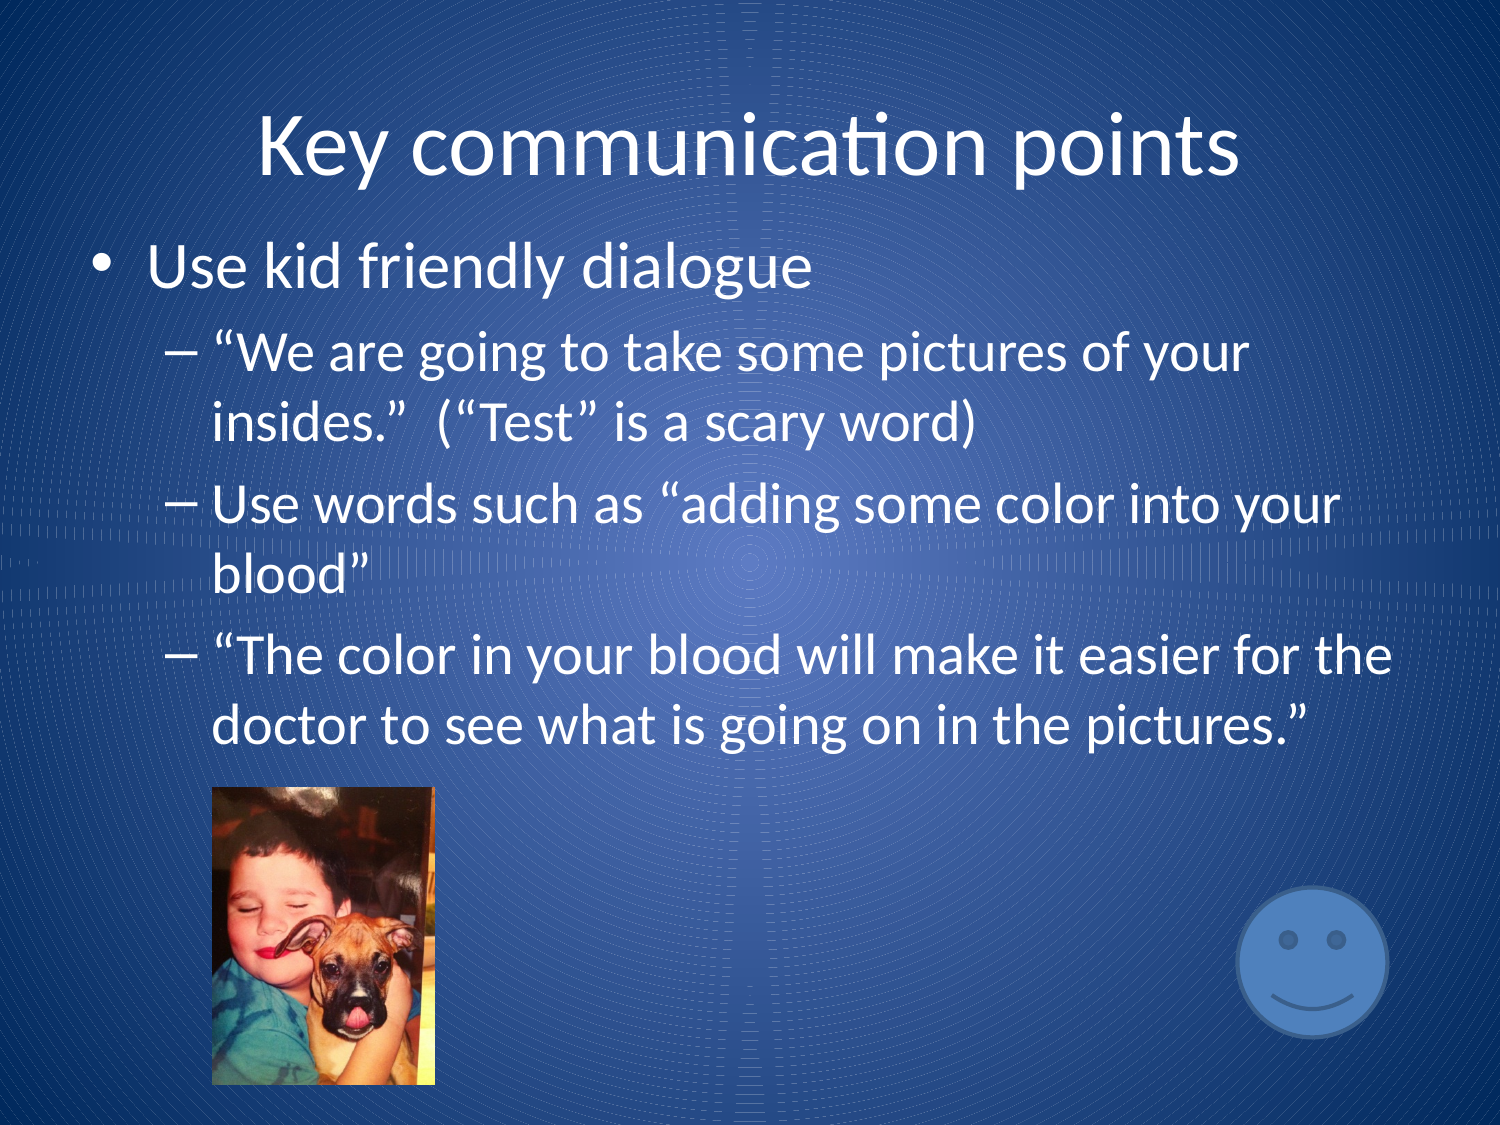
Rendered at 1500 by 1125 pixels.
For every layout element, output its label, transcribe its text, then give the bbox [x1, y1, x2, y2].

list Use kid friendly dialogue “We are going to take some pictures of your insides.” (“Test” is a scary word) Use words such as “adding some color into your blood” “The color in your blood will make it easier for the doctor to see what is going on in the pictures.” [75, 214, 1425, 957]
title Key communication points [75, 45, 1425, 214]
picture [212, 787, 435, 1085]
text_box [1235, 885, 1390, 1040]
